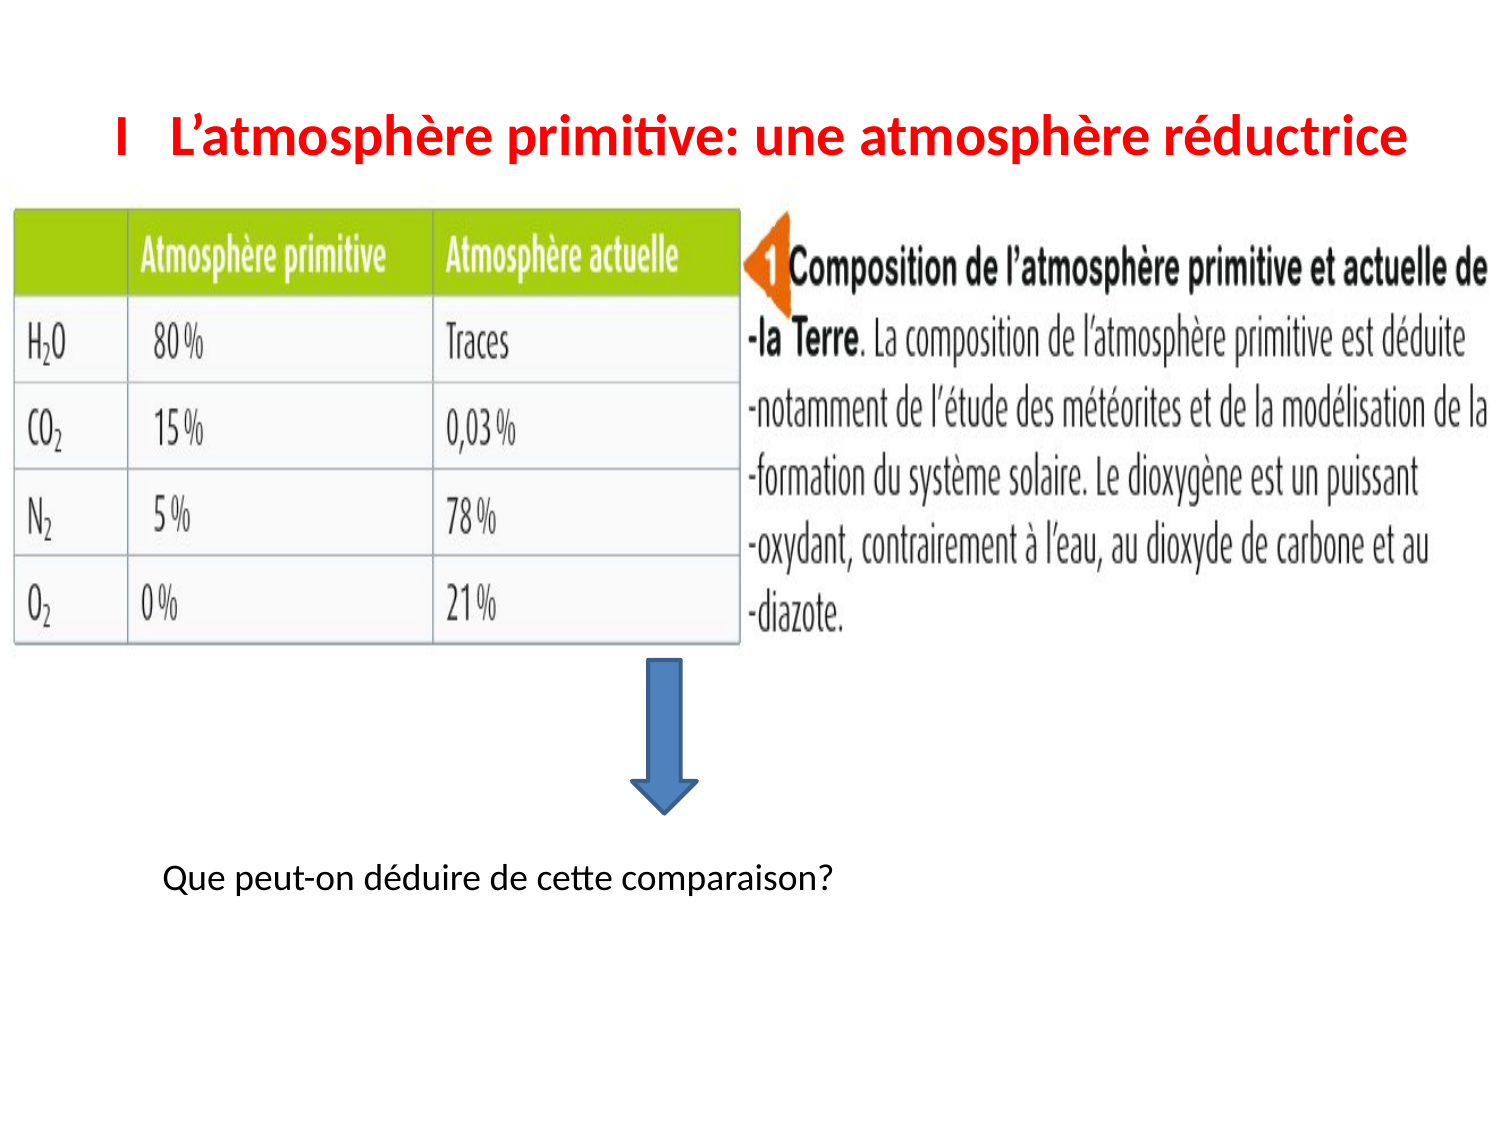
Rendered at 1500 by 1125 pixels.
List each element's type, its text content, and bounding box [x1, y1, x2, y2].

picture [0, 184, 1500, 689]
text_box I L’atmosphère primitive: une atmosphère réductrice [100, 90, 1459, 175]
text_box Que peut-on déduire de cette comparaison? [147, 845, 1294, 906]
text_box [629, 697, 699, 816]
